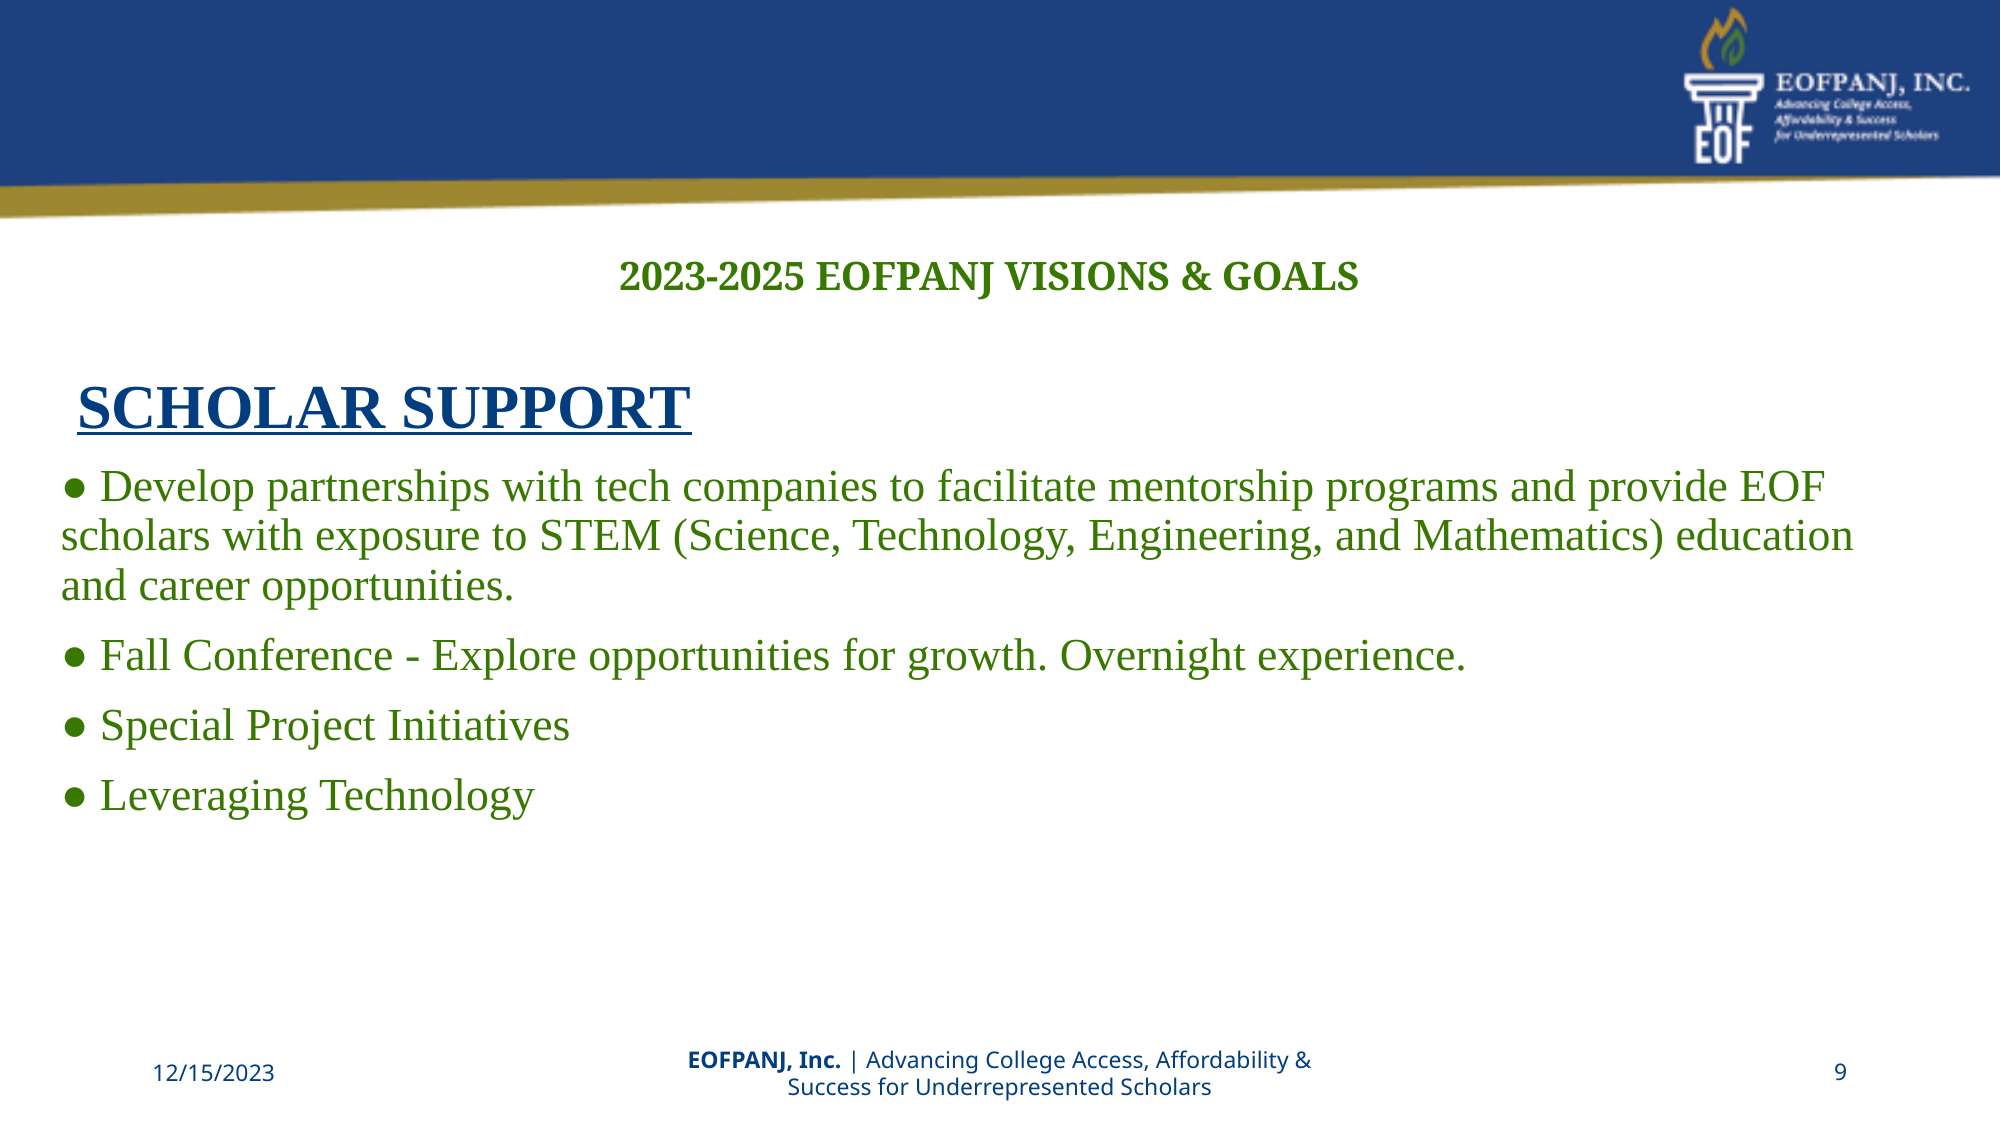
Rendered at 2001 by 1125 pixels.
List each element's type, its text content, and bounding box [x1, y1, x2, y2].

footer EOFPANJ, Inc. | Advancing College Access, Affordability & Success for Underrepresented Scholars [662, 1042, 1338, 1103]
picture [0, 0, 2000, 1125]
list Scholar Support ● Develop partnerships with tech companies to facilitate mentorship programs and provide EOF scholars with exposure to STEM (Science, Technology, Engineering, and Mathematics) education and career opportunities. ● Fall Conference - Explore opportunities for growth. Overnight experience. ● Special Project Initiatives ● Leveraging Technology [45, 320, 1944, 1036]
title 2023-2025 EOFPANJ VISIONS & GOALS [132, 249, 1858, 320]
slide_number ‹#› [1412, 1042, 1863, 1103]
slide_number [137, 1042, 588, 1103]
